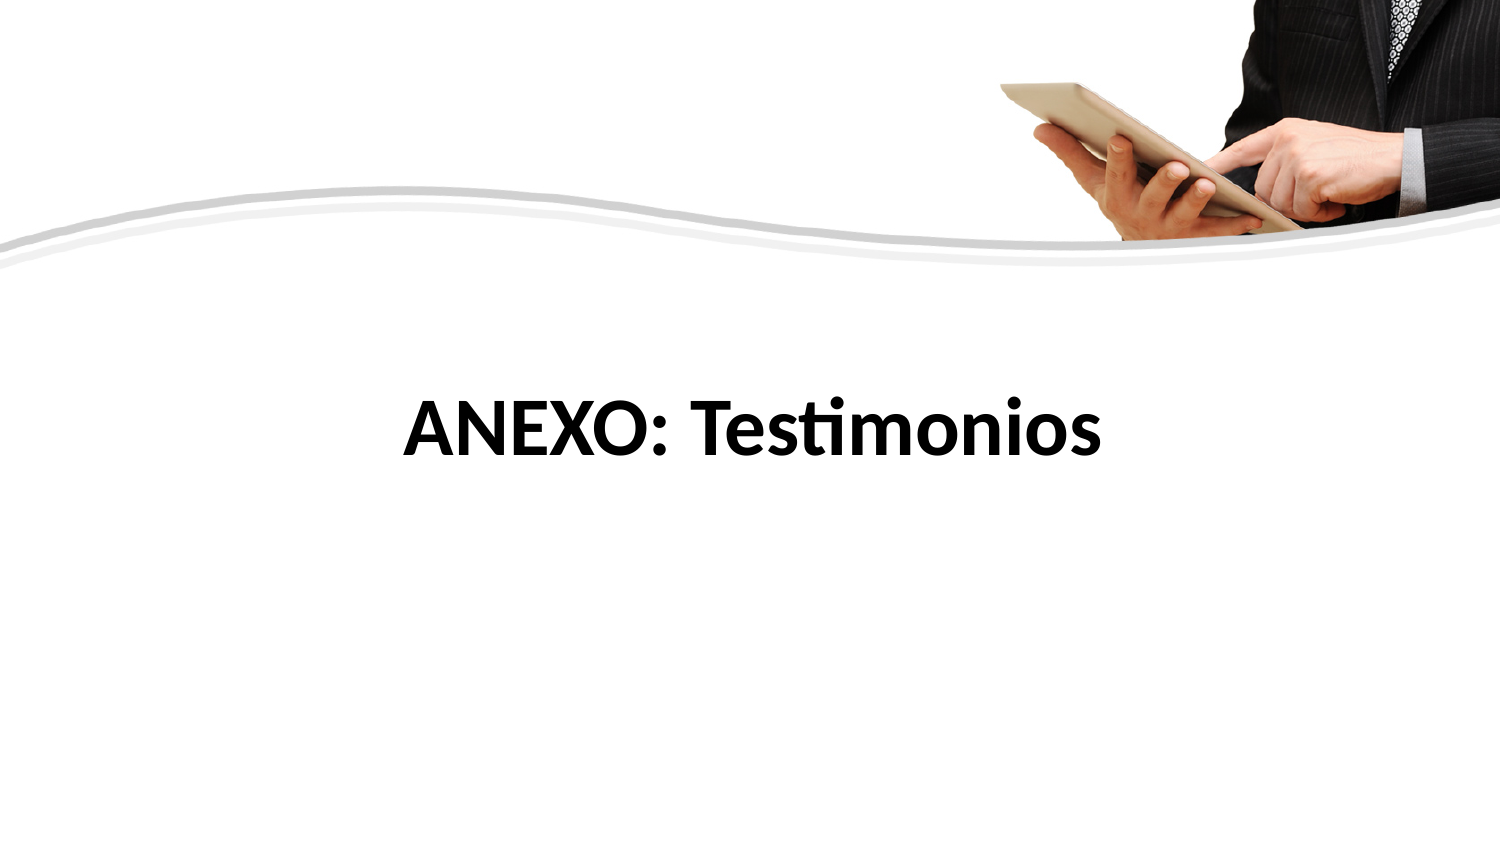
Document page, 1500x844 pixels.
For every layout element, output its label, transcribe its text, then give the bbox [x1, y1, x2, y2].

picture [0, 0, 1500, 844]
text_box ANEXO: Testimonios [389, 364, 1119, 480]
